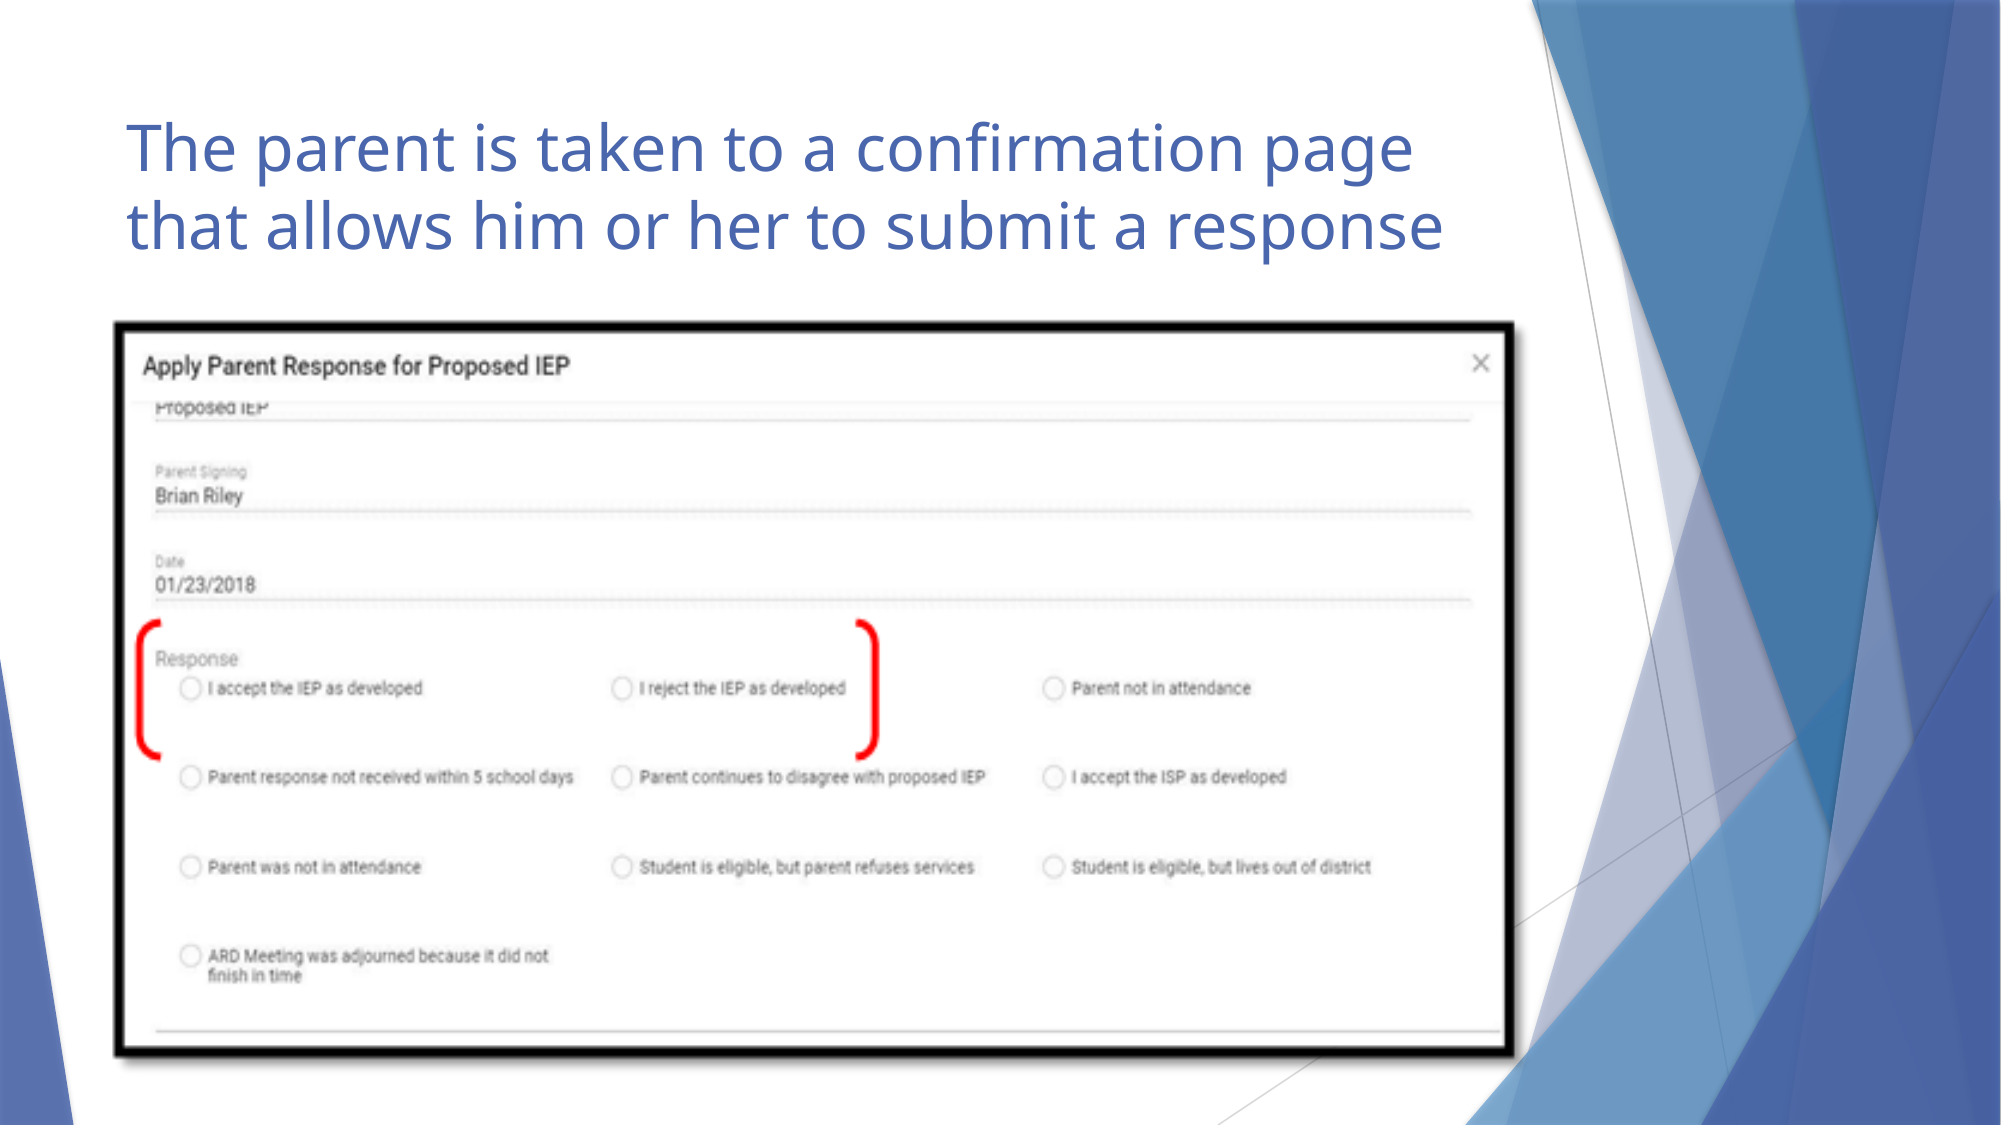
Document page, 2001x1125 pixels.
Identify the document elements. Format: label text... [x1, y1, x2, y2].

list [110, 316, 1539, 1084]
title The parent is taken to a confirmation page that allows him or her to submit a response [111, 99, 1522, 315]
